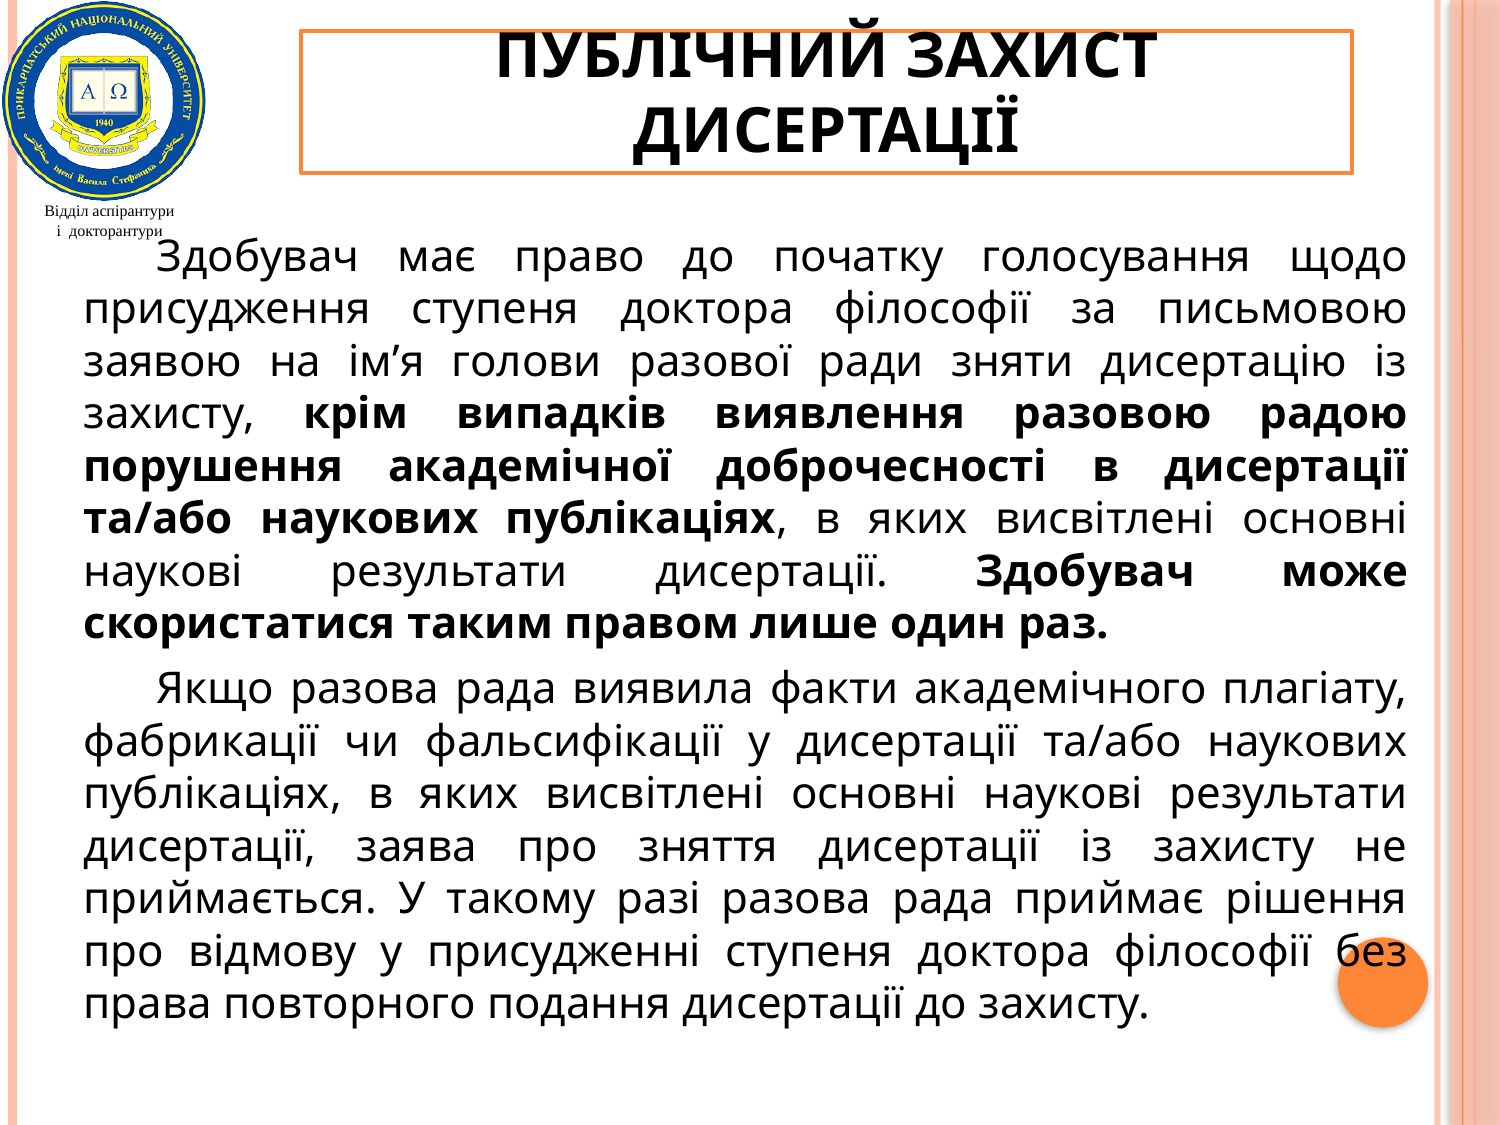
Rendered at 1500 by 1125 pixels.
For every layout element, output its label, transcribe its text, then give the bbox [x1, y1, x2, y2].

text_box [0, 0, 207, 249]
list Здобувач має право до початку голосування щодо присудження ступеня доктора філософії за письмовою заявою на ім’я голови разової ради зняти дисертацію із захисту, крім випадків виявлення разовою радою порушення академічної доброчесності в дисертації та/або наукових публікаціях, в яких висвітлені основні наукові результати дисертації. Здобувач може скористатися таким правом лише один раз. Якщо разова рада виявила факти академічного плагіату, фабрикації чи фальсифікації у дисертації та/або наукових публікаціях, в яких висвітлені основні наукові результати дисертації, заява про зняття дисертації із захисту не приймається. У такому разі разова рада приймає рішення про відмову у присудженні ступеня доктора філософії без права повторного подання дисертації до захисту. [52, 219, 1424, 1048]
title Публічний захист дисертації [299, 29, 1354, 175]
